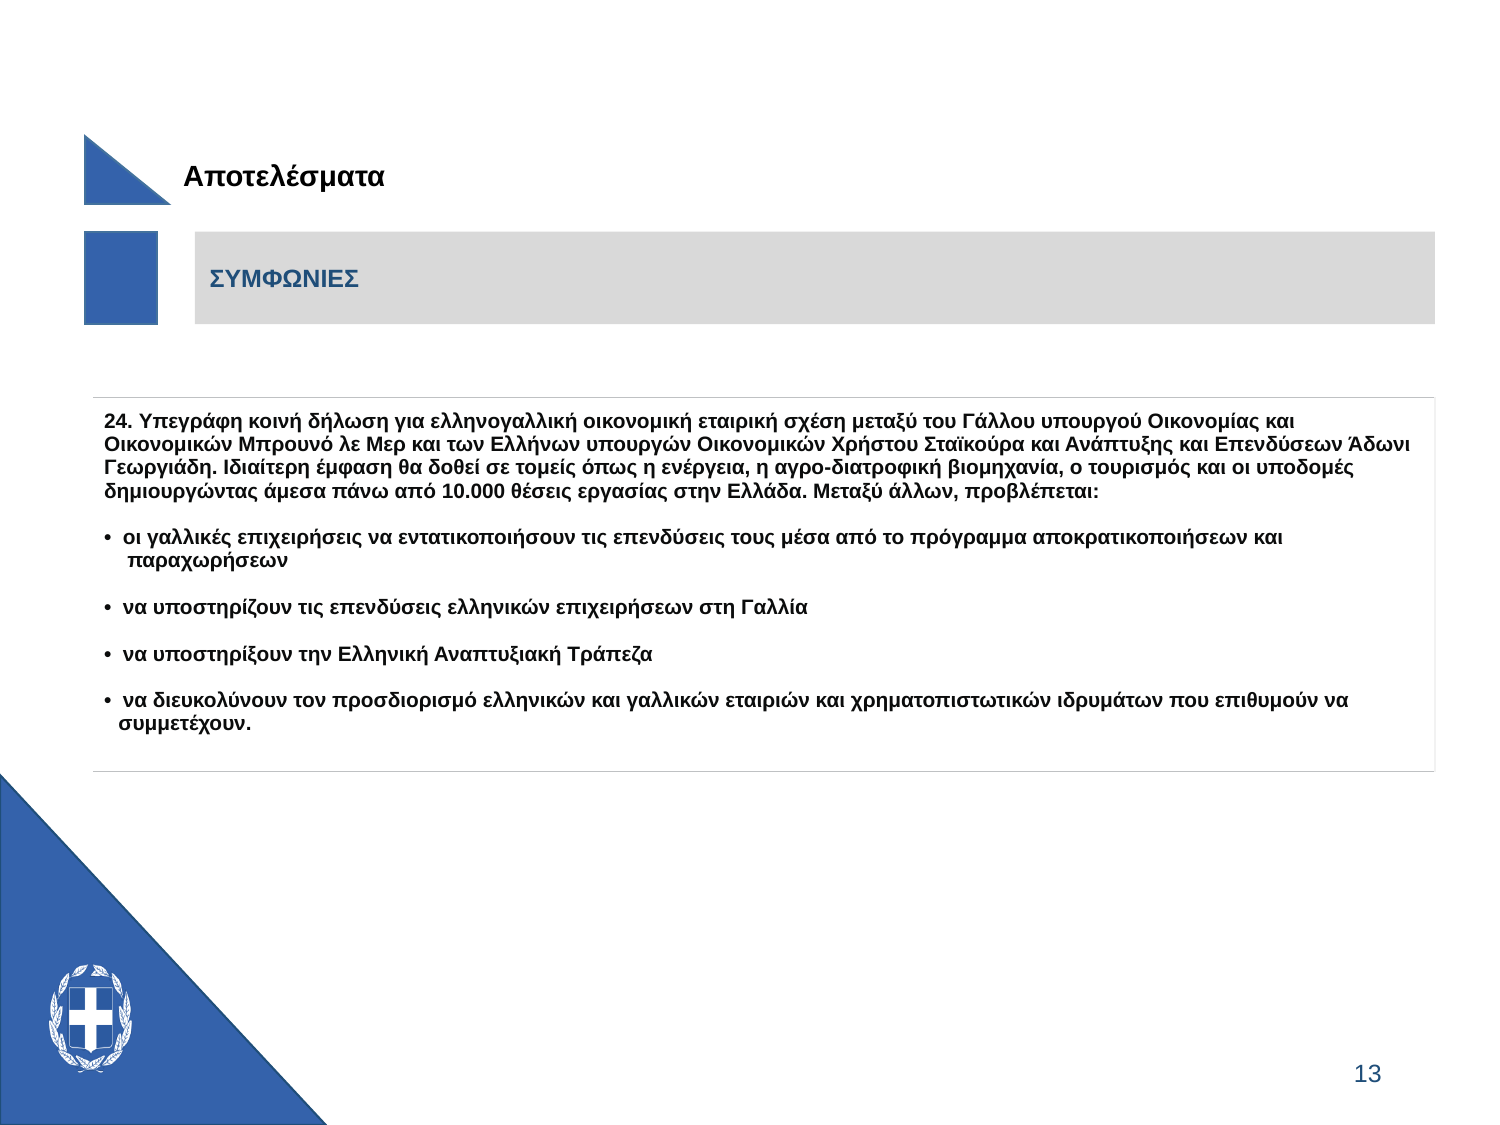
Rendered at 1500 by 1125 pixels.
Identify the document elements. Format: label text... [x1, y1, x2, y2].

text_box ΣΥΜΦΩΝΙΕΣ [194, 231, 1435, 325]
table_header 24. Υπεγράφη κοινή δήλωση για ελληνογαλλική οικονομική εταιρική σχέση μεταξύ του Γάλλου υπουργού Οικονομίας και Οικονομικών Μπρουνό λε Μερ και των Ελλήνων υπουργών Οικονομικών Χρήστου Σταϊκούρα και Ανάπτυξης και Επενδύσεων Άδωνι Γεωργιάδη. Ιδιαίτερη έμφαση θα δοθεί σε τομείς όπως η ενέργεια, η αγρο-διατροφική βιομηχανία, ο τουρισμός και οι υποδομές δημιουργώντας άμεσα πάνω από 10.000 θέσεις εργασίας στην Ελλάδα. Μεταξύ άλλων, προβλέπεται: • οι γαλλικές επιχειρήσεις να εντατικοποιήσουν τις επενδύσεις τους μέσα από το πρόγραμμα αποκρατικοποιήσεων και παραχωρήσεων • να υποστηρίζουν τις επενδύσεις ελληνικών επιχειρήσεων στη Γαλλία • να υποστηρίξουν την Ελληνική Αναπτυξιακή Τράπεζα • να διευκολύνουν τον προσδιορισμό ελληνικών και γαλλικών εταιριών και χρηματοπιστωτικών ιδρυμάτων που επιθυμούν να συμμετέχουν. [93, 398, 1434, 771]
picture [48, 963, 132, 1073]
text_box [84, 231, 158, 325]
slide_number 13 [1059, 1042, 1397, 1103]
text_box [85, 136, 443, 214]
